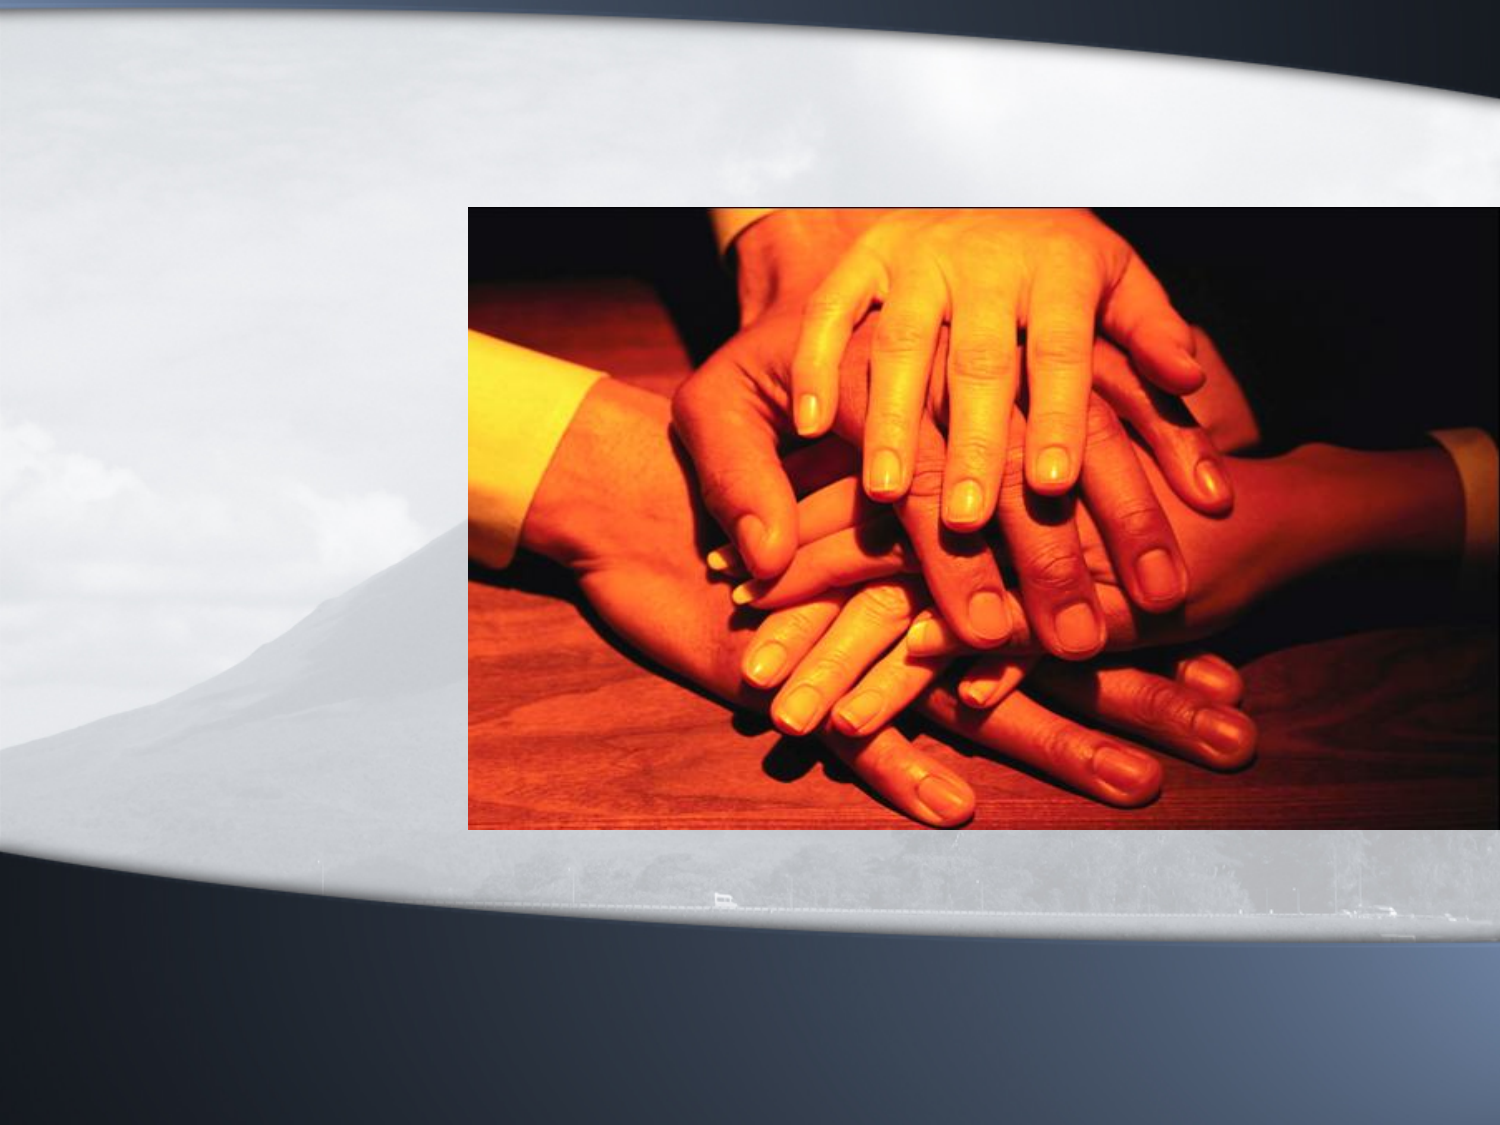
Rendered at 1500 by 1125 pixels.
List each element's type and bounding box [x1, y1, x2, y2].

picture [0, 0, 1500, 1125]
list [468, 207, 1500, 830]
